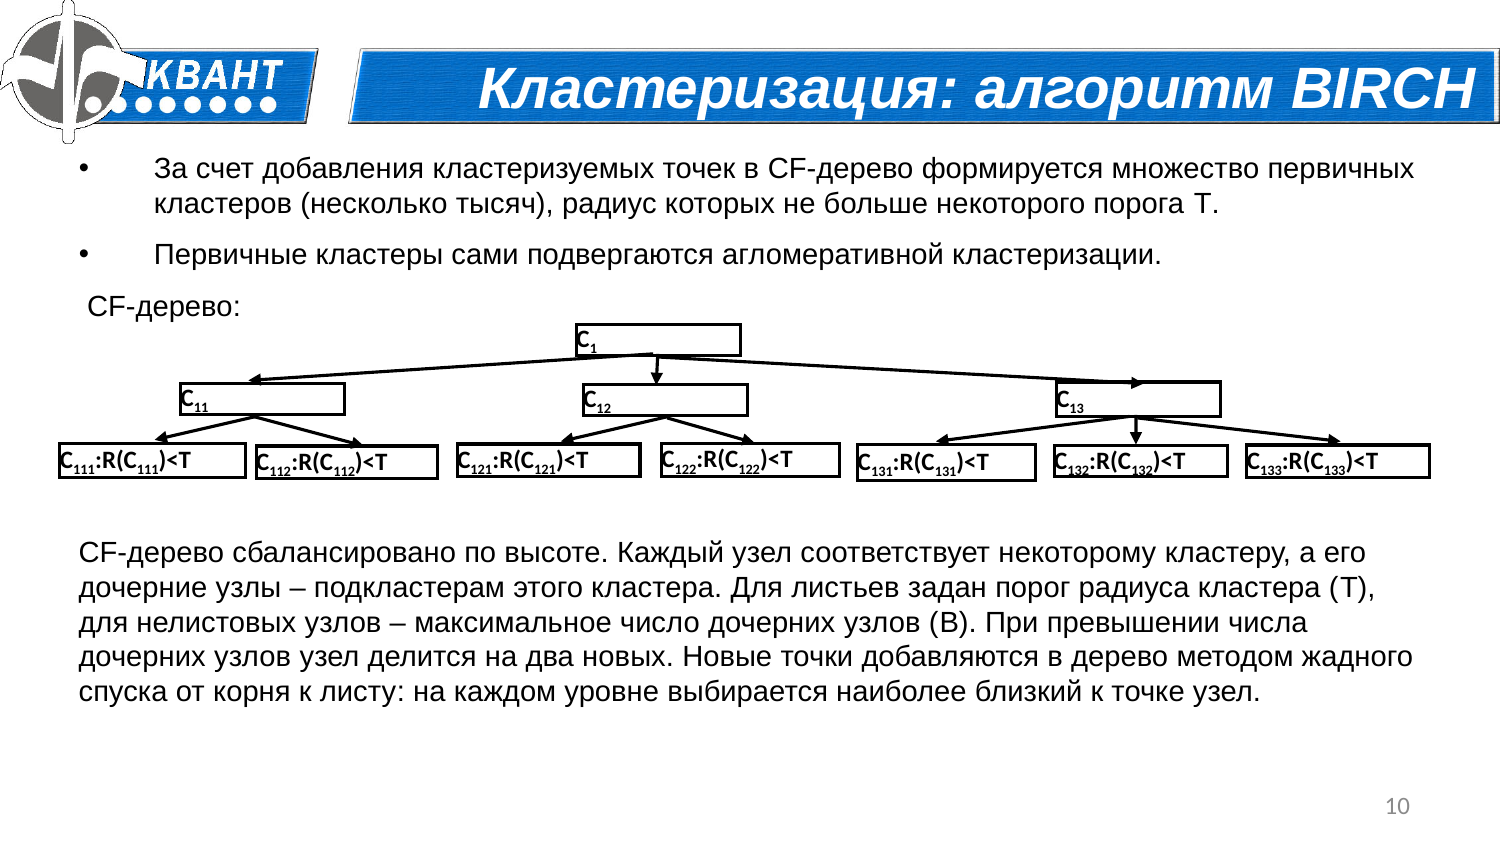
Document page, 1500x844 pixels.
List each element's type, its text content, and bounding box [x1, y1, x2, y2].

text_box С112:R(C112)<T [256, 446, 438, 479]
picture [0, 0, 1500, 145]
text_box [253, 416, 365, 449]
text_box С133:R(C133)<T [1246, 444, 1430, 478]
text_box С13 [1056, 381, 1221, 417]
text_box [154, 417, 254, 444]
text_box [667, 417, 755, 446]
text_box С12 [583, 384, 748, 416]
text_box С132:R(C132)<T [1054, 445, 1228, 477]
text_box С11 [180, 383, 345, 415]
text_box CF-дерево сбалансировано по высоте. Каждый узел соответствует некоторому кластеру, а его дочерние узлы – подкластерам этого кластера. Для листьев задан порог радиуса кластера (T), для нелистовых узлов – максимальное число дочерних узлов (B). При превышении числа дочерних узлов узел делится на два новых. Новые точки добавляются в дерево методом жадного спуска от корня к листу: на каждом уровне выбирается наиболее близкий к точке узел. [63, 525, 1447, 727]
text_box [248, 353, 654, 386]
text_box [1129, 414, 1143, 445]
text_box [657, 356, 1144, 390]
text_box С122:R(C122)<T [661, 443, 840, 477]
text_box С131:R(C131)<T [857, 444, 1036, 481]
text_box [650, 358, 664, 386]
text_box [560, 416, 669, 445]
text_box С111:R(C111)<T [59, 443, 246, 478]
text_box За счет добавления кластеризуемых точек в CF-дерево формируется множество первичных кластеров (несколько тысяч), радиус которых не больше некоторого порога T. Первичные кластеры сами подвергаются агломеративной кластеризации. CF-дерево: [64, 153, 1460, 329]
text_box [935, 416, 1130, 446]
text_box С121:R(C121)<T [457, 443, 640, 477]
text_box С1 [576, 324, 741, 356]
slide_number 10 [1074, 782, 1425, 827]
text_box [1137, 417, 1341, 447]
